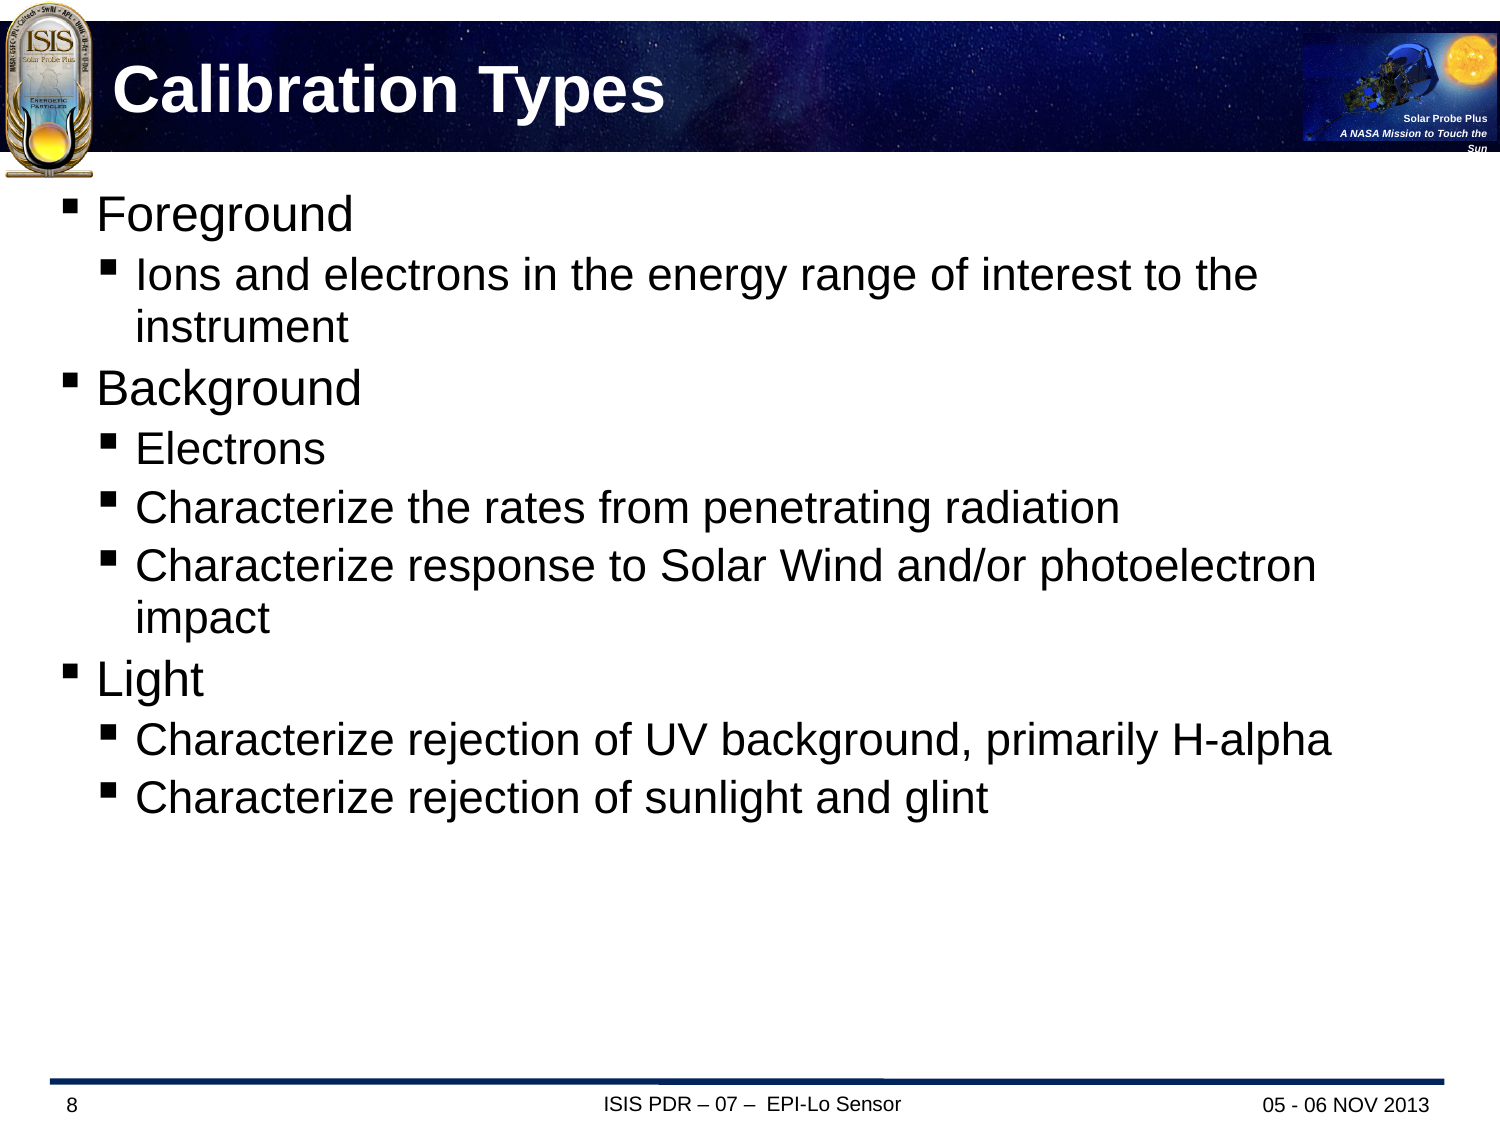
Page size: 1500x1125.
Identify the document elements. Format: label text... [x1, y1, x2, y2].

text_box [127, 803, 1500, 1125]
list Foreground Ions and electrons in the energy range of interest to the instrument Background Electrons Characterize the rates from penetrating radiation Characterize response to Solar Wind and/or photoelectron impact Light Characterize rejection of UV background, primarily H-alpha Characterize rejection of sunlight and glint [58, 185, 1442, 1046]
title Calibration Types [111, 30, 1294, 142]
picture [0, 0, 1500, 179]
